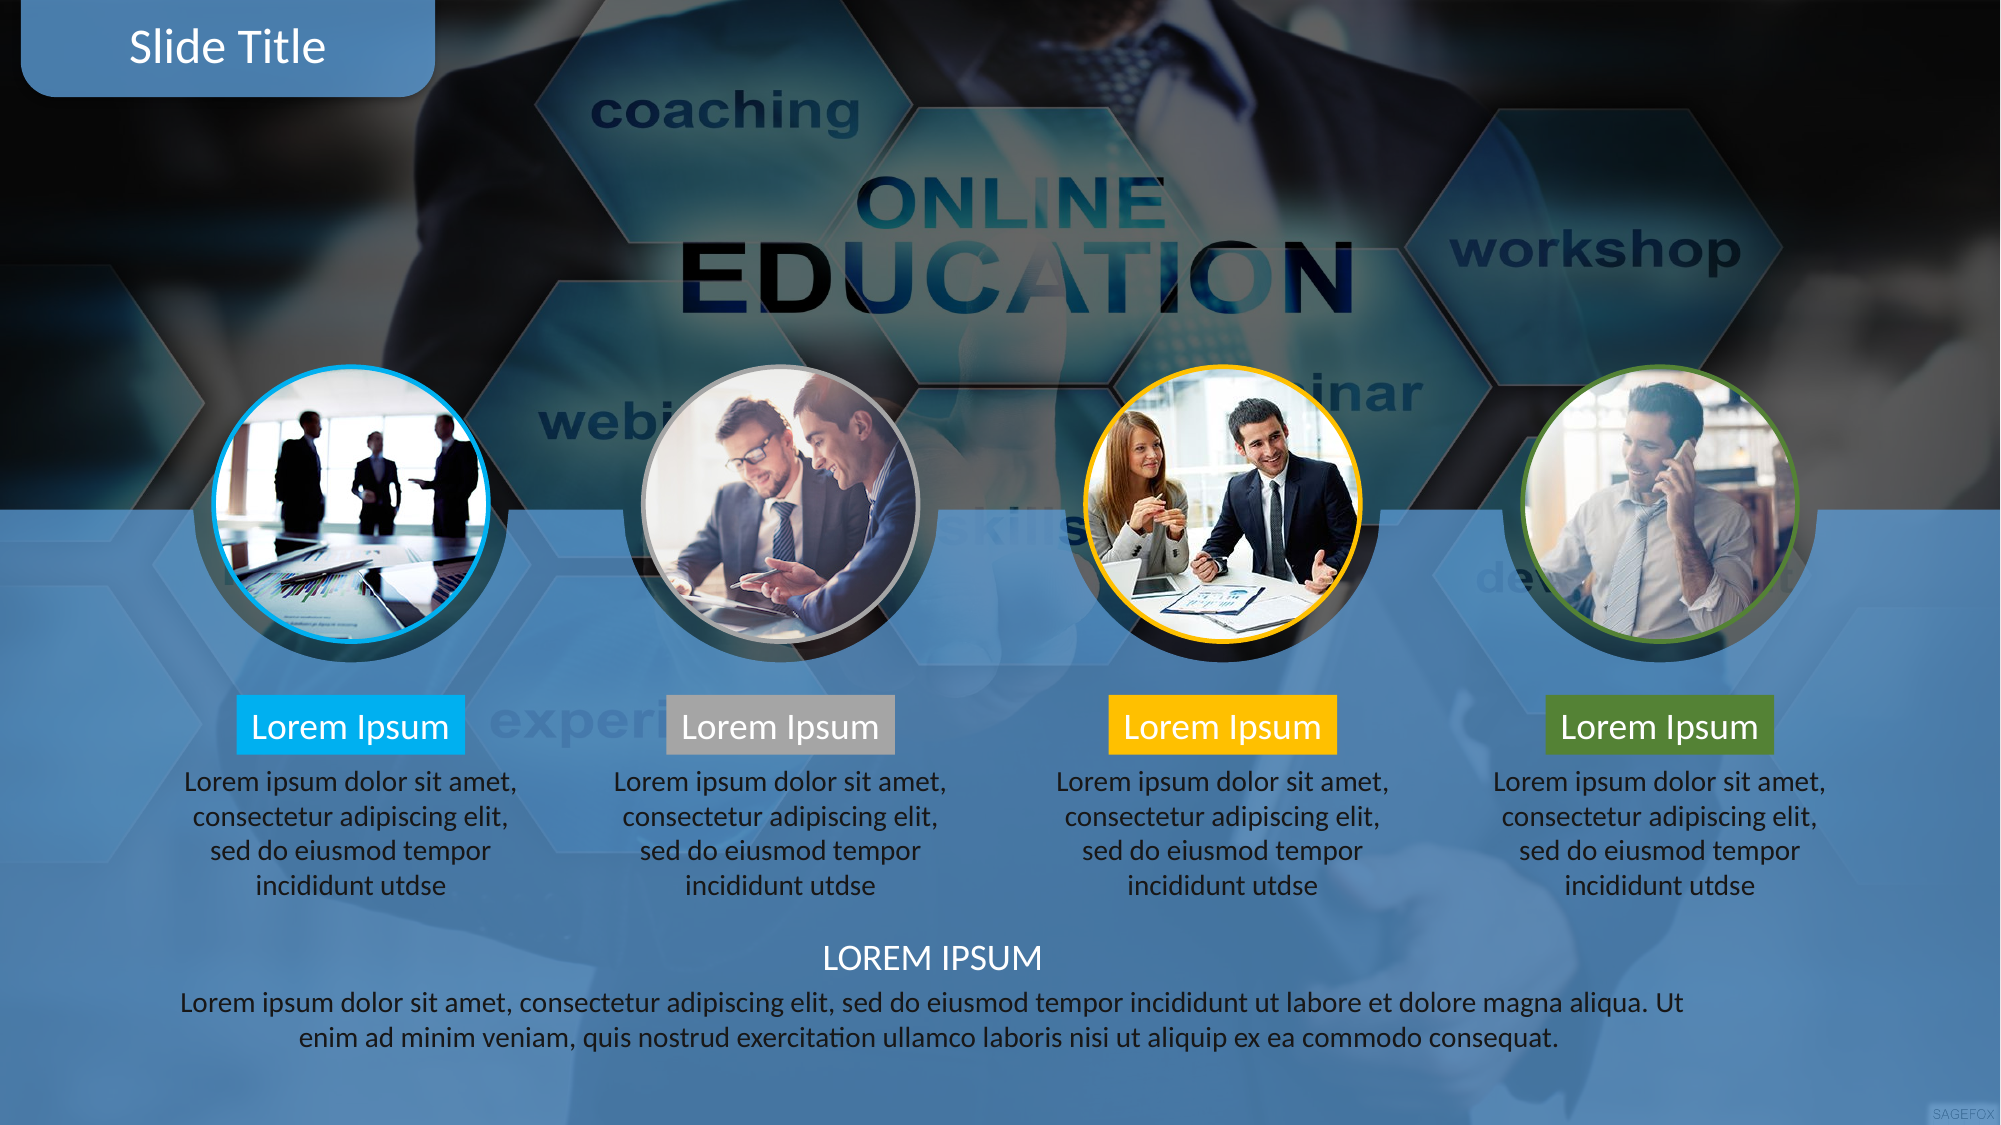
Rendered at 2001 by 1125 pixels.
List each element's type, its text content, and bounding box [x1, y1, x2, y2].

picture [0, 0, 2001, 1101]
text_box LOREM IPSUM Lorem ipsum dolor sit amet, consectetur adipiscing elit, sed do eiusmod tempor incididunt ut labore et dolore magna aliqua. Ut enim ad minim veniam, quis nostrud exercitation ullamco laboris nisi ut aliquip ex ea commodo consequat. [162, 925, 1703, 1061]
text_box [0, 508, 2000, 1125]
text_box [20, 0, 436, 98]
text_box Lorem ipsum dolor sit amet, consectetur adipiscing elit, sed do eiusmod tempor incididunt utdse [597, 756, 964, 907]
text_box Lorem Ipsum [1545, 694, 1775, 755]
text_box Lorem ipsum dolor sit amet, consectetur adipiscing elit, sed do eiusmod tempor incididunt utdse [1040, 756, 1406, 907]
text_box Lorem ipsum dolor sit amet, consectetur adipiscing elit, sed do eiusmod tempor incididunt utdse [1477, 756, 1843, 907]
text_box [1521, 365, 1799, 643]
text_box Lorem Ipsum [666, 694, 895, 755]
text_box [212, 365, 490, 643]
text_box Lorem ipsum dolor sit amet, consectetur adipiscing elit, sed do eiusmod tempor incididunt utdse [168, 756, 534, 907]
text_box [642, 365, 920, 643]
text_box [1084, 365, 1362, 643]
text_box Lorem Ipsum [236, 694, 466, 755]
text_box Lorem Ipsum [1108, 694, 1338, 755]
